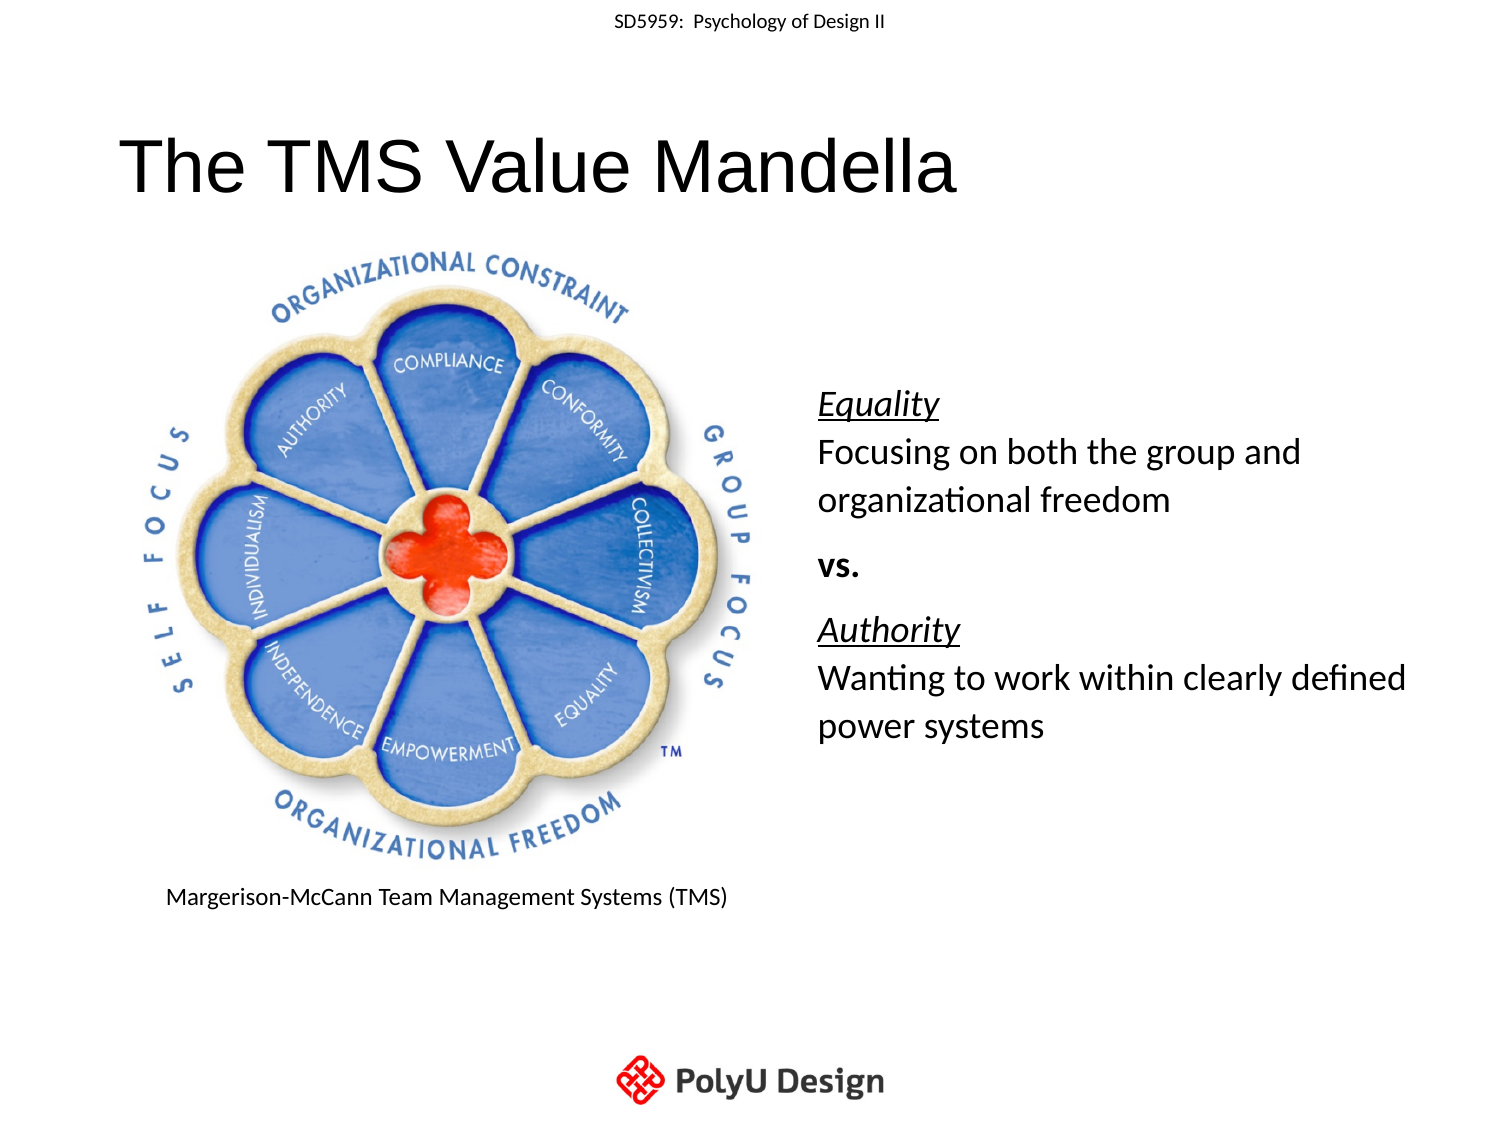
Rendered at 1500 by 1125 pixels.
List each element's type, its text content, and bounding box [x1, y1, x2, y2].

text_box Equality Focusing on both the group and organizational freedom vs. Authority Wanting to work within clearly defined power systems [802, 368, 1441, 754]
picture [601, 1049, 899, 1113]
text_box Margerison-McCann Team Management Systems (TMS) [142, 873, 753, 918]
picture [133, 238, 764, 873]
title The TMS Value Mandella [103, 59, 1397, 278]
